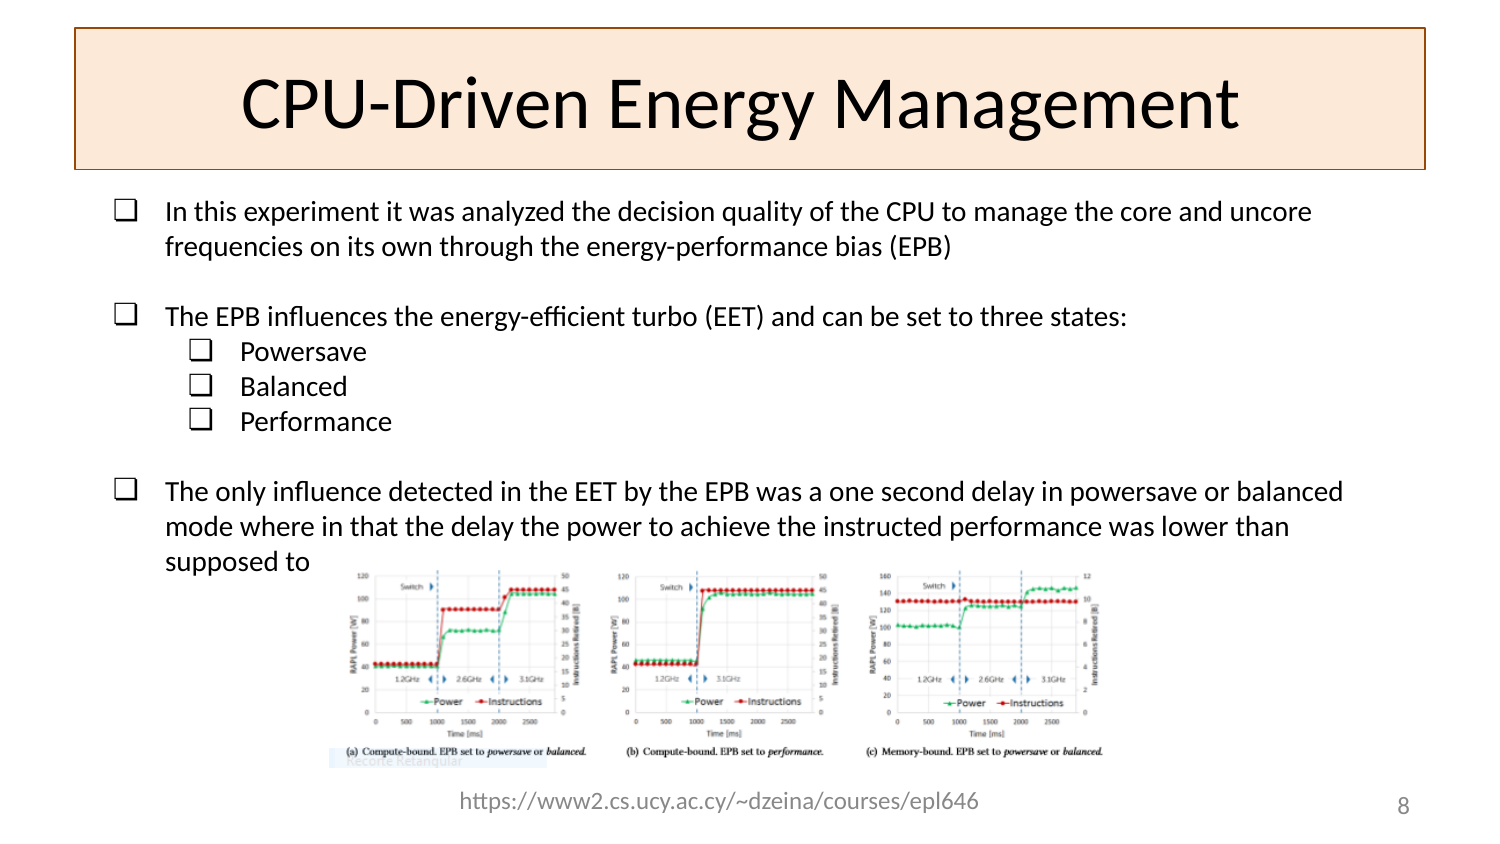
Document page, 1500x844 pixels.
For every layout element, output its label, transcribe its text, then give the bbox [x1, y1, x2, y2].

text_box https://www2.cs.ucy.ac.cy/~dzeina/courses/epl646 [75, 762, 1365, 837]
list In this experiment it was analyzed the decision quality of the CPU to manage the core and uncore frequencies on its own through the energy-performance bias (EPB) The EPB influences the energy-efficient turbo (EET) and can be set to three states: Powersave Balanced Performance The only influence detected in the EET by the EPB was a one second delay in powersave or balanced mode where in that the delay the power to achieve the instructed performance was lower than supposed to [75, 185, 1425, 578]
title CPU-Driven Energy Management [75, 27, 1425, 170]
slide_number ‹#› [1365, 782, 1425, 827]
picture [329, 562, 1110, 768]
